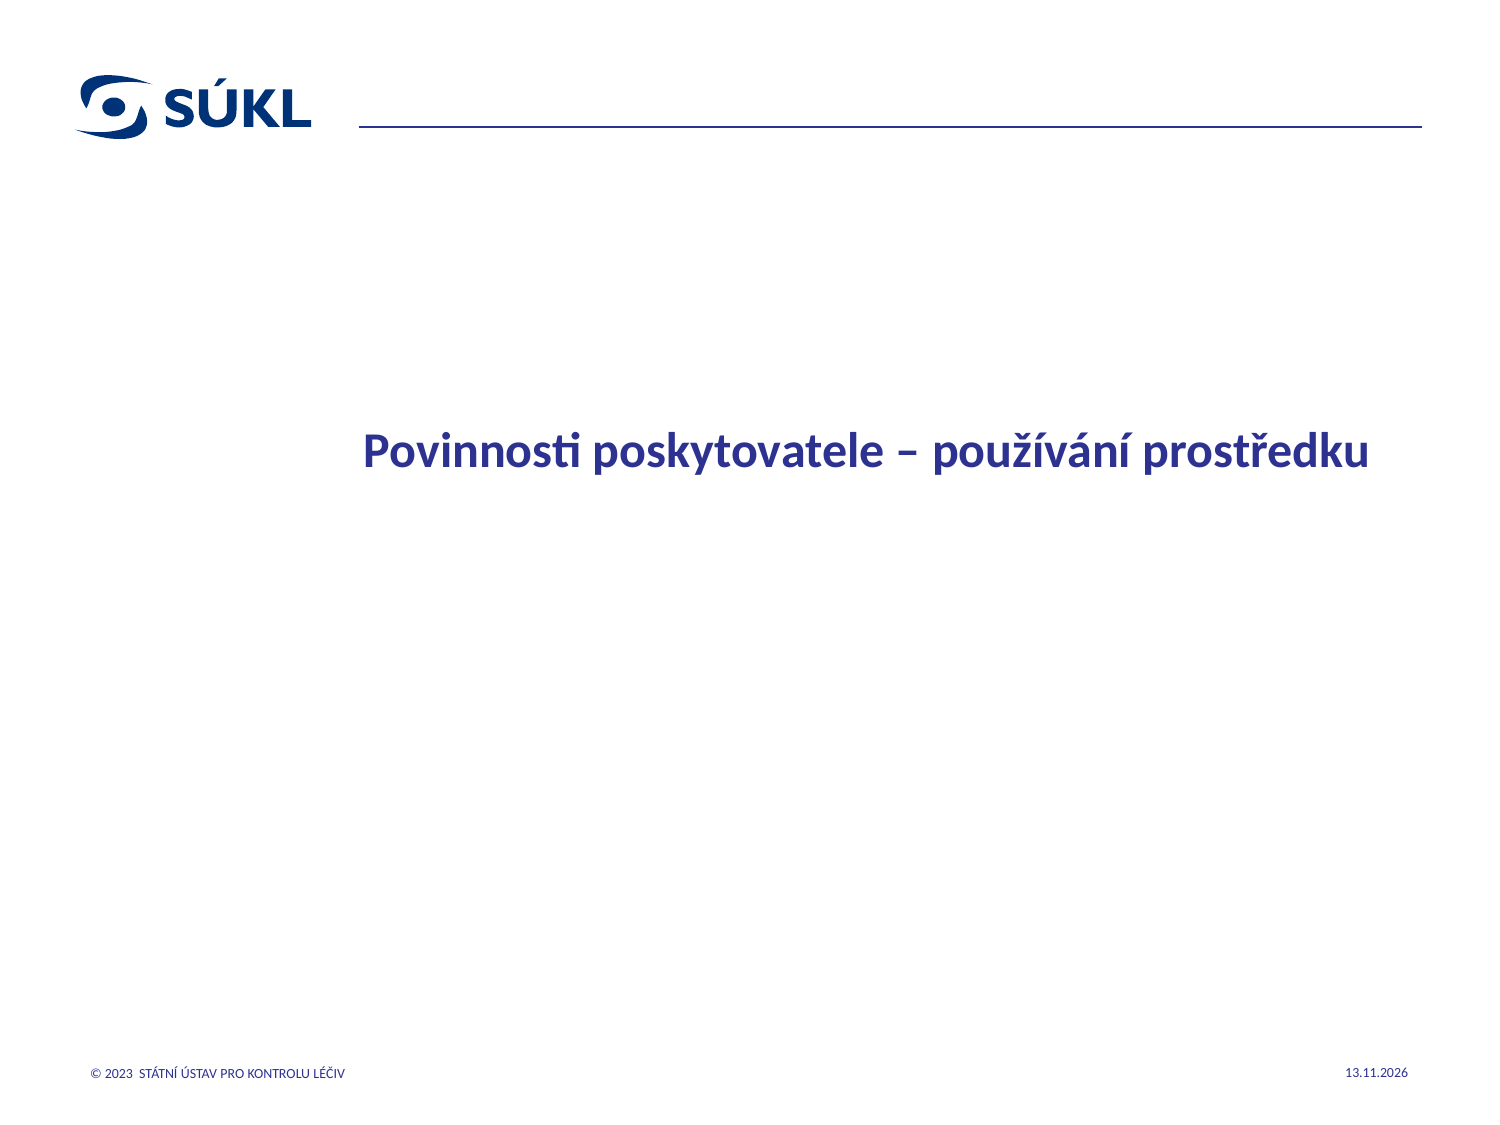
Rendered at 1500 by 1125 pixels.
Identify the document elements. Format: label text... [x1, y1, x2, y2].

footer © 2023 STÁTNÍ ÚSTAV PRO KONTROLU LÉČIV [75, 1042, 550, 1103]
title Povinnosti poskytovatele – používání prostředku [348, 329, 1412, 566]
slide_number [1127, 1042, 1424, 1102]
